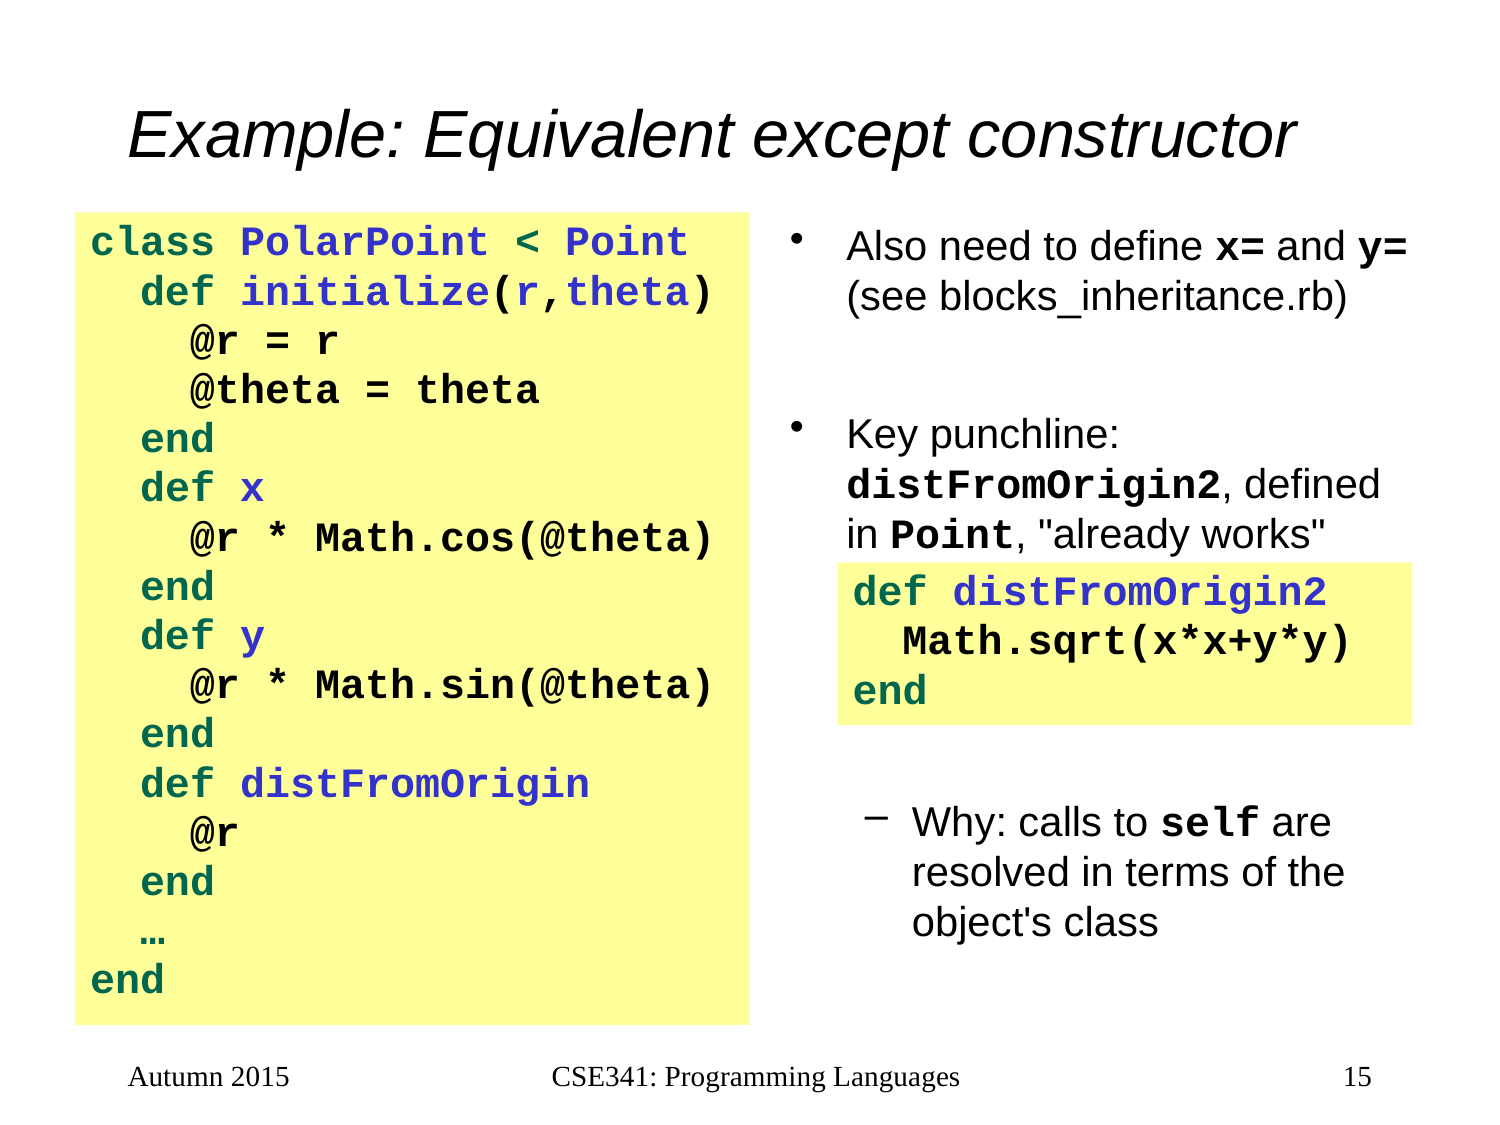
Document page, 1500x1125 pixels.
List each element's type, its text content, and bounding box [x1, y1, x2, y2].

title Example: Equivalent except constructor [112, 37, 1388, 226]
text_box def distFromOrigin2 Math.sqrt(x*x+y*y) end [837, 562, 1413, 725]
list Also need to define x= and y= (see blocks_inheritance.rb) Key punchline: distFromOrigin2, defined in Point, "already works" Why: calls to self are resolved in terms of the object's class [774, 210, 1426, 949]
footer CSE341: Programming Languages [474, 1049, 1038, 1125]
text_box class PolarPoint < Point def initialize(r,theta) @r = r @theta = theta end def x @r * Math.cos(@theta) end def y @r * Math.sin(@theta) end def distFromOrigin @r end … end [74, 212, 750, 1025]
slide_number 15 [1074, 1049, 1388, 1125]
slide_number Autumn 2015 [112, 1049, 426, 1125]
